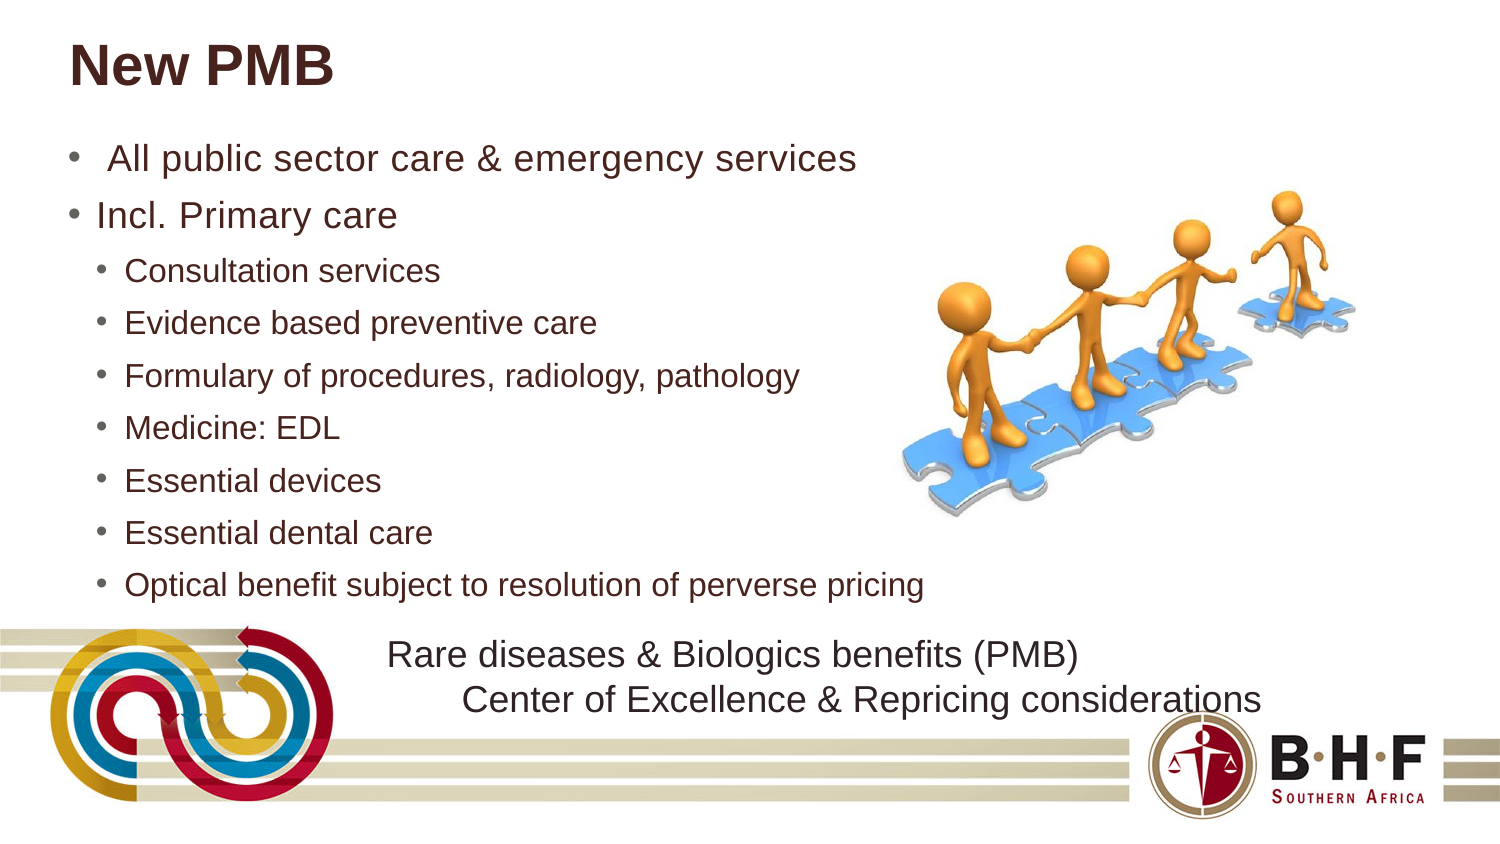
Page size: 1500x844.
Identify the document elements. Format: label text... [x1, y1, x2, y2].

text_box Rare diseases & Biologics benefits (PMB) Center of Excellence & Repricing considerations [371, 622, 1459, 773]
picture [0, 0, 1500, 844]
text_box All public sector care & emergency services Incl. Primary care Consultation services Evidence based preventive care Formulary of procedures, radiology, pathology Medicine: EDL Essential devices Essential dental care Optical benefit subject to resolution of perverse pricing [53, 126, 1436, 729]
text_box New PMB [55, 20, 1436, 115]
